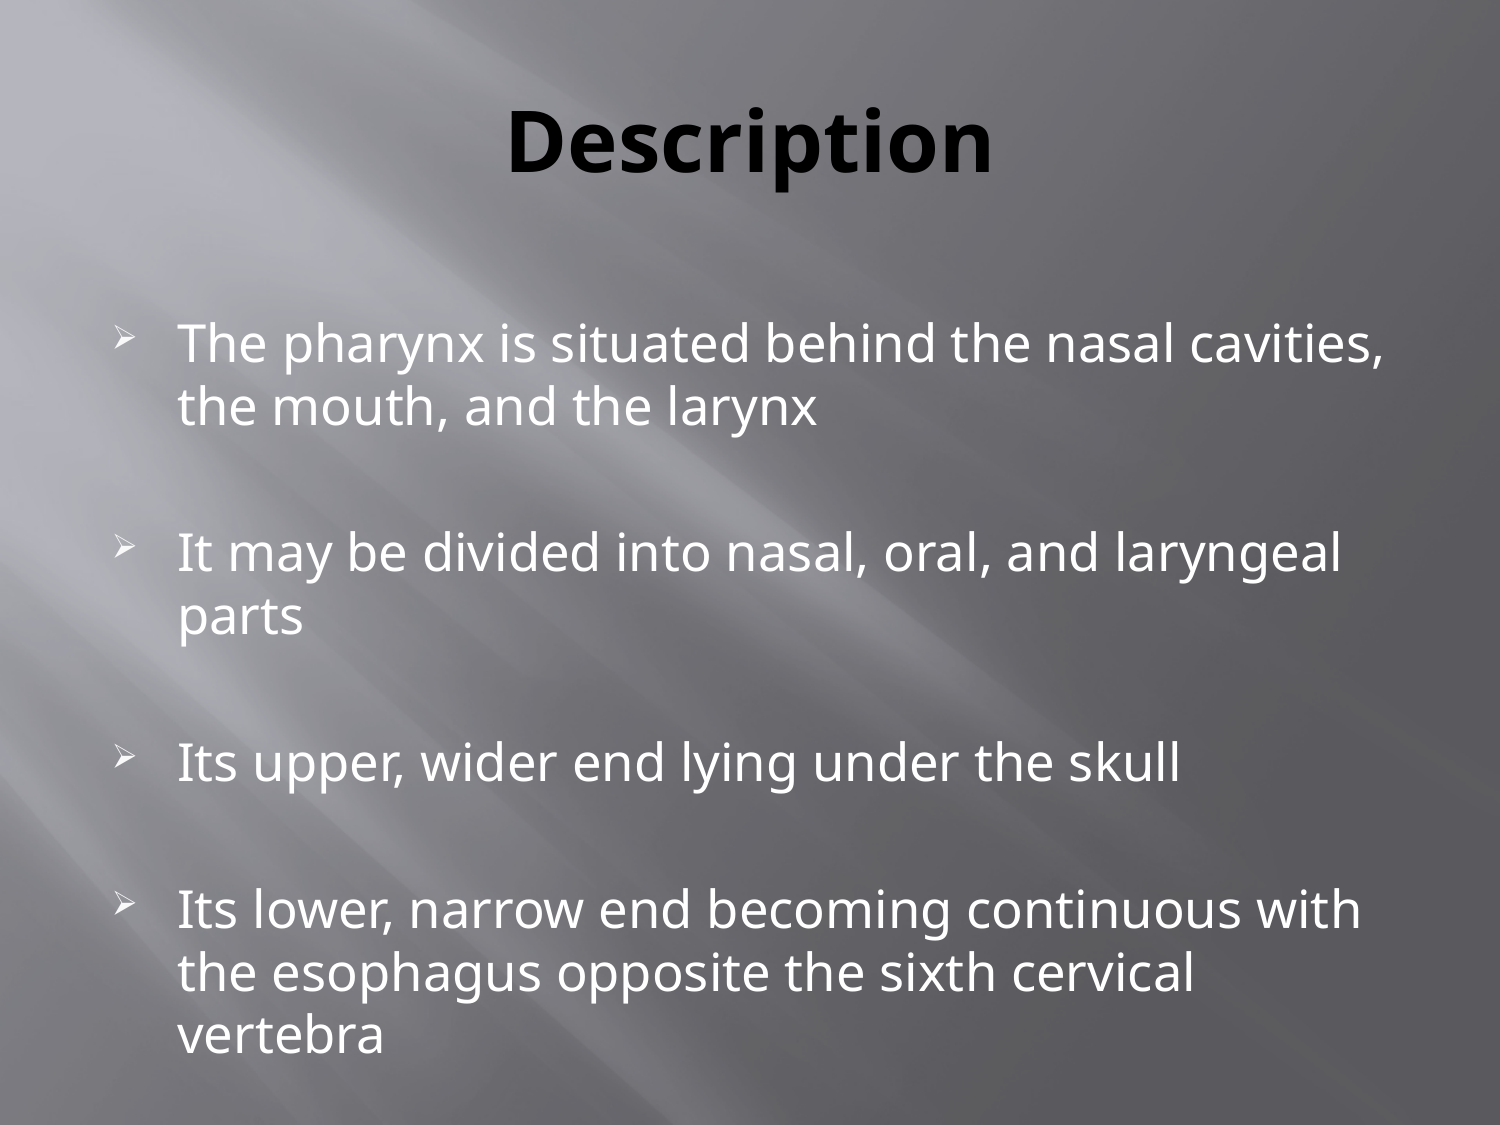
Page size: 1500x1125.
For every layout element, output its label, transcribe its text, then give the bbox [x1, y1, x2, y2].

list The pharynx is situated behind the nasal cavities, the mouth, and the larynx It may be divided into nasal, oral, and laryngeal parts Its upper, wider end lying under the skull Its lower, narrow end becoming continuous with the esophagus opposite the sixth cervical vertebra [75, 302, 1425, 1076]
title Description [75, 45, 1425, 233]
